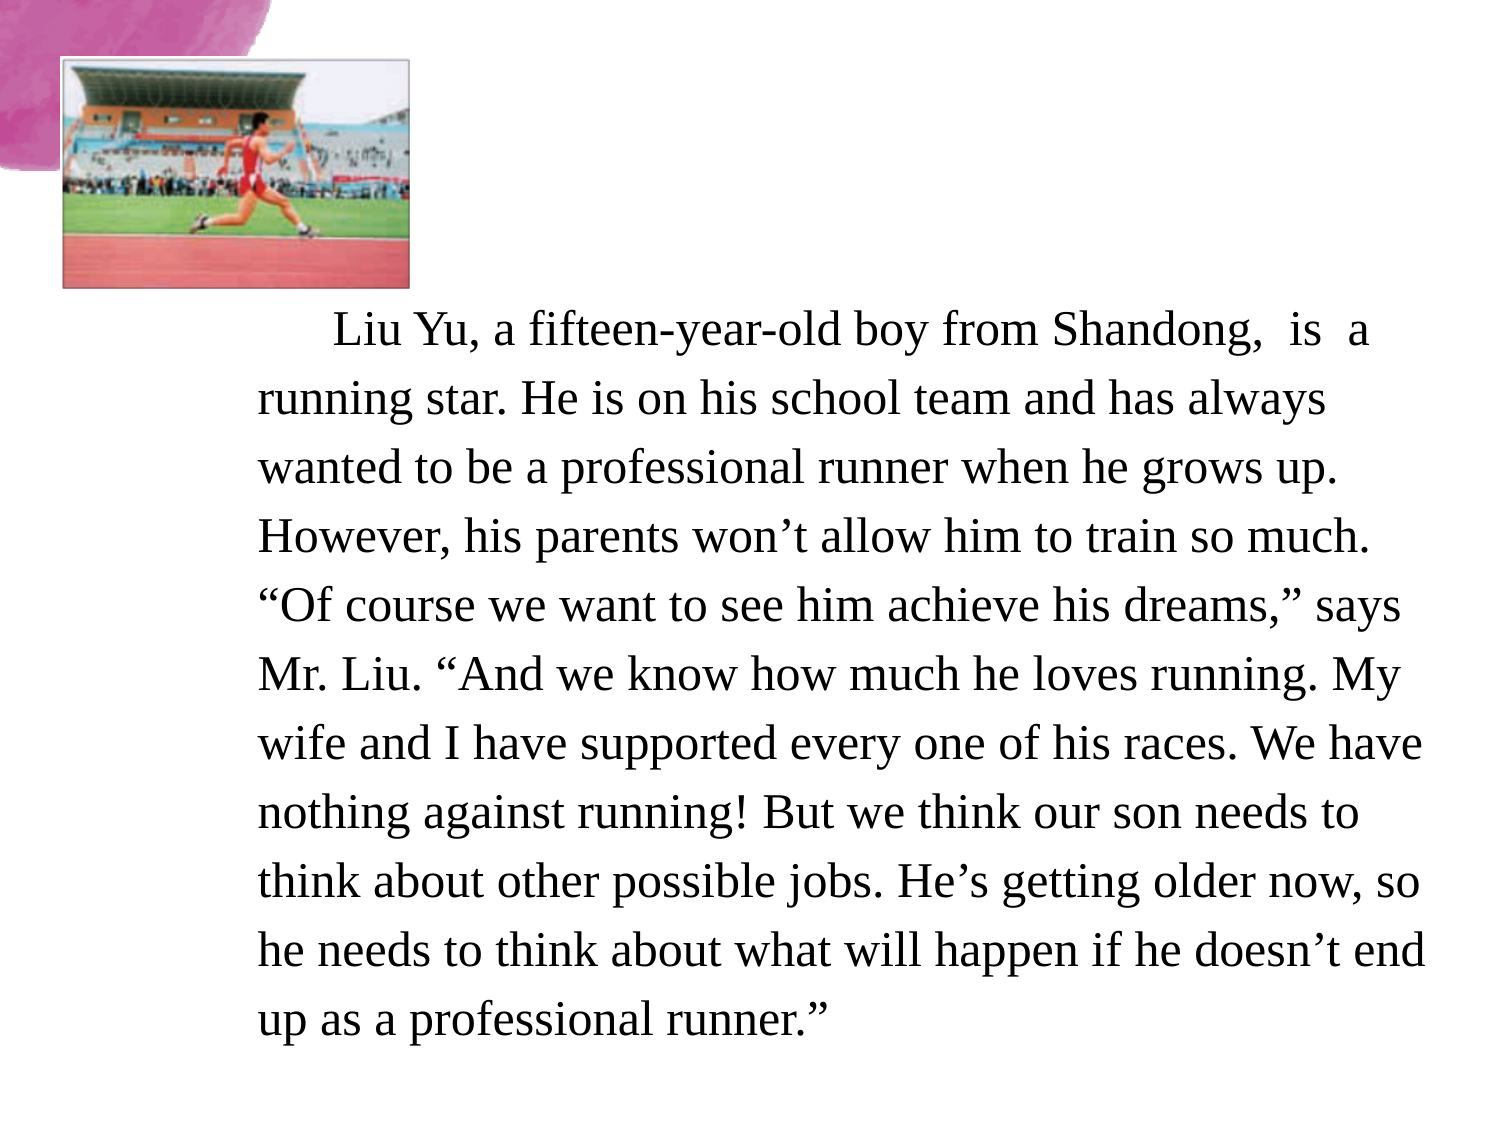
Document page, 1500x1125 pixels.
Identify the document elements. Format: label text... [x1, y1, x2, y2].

picture [0, 0, 414, 293]
text_box Liu Yu, a fifteen-year-old boy from Shandong, is a running star. He is on his school team and has always wanted to be a professional runner when he grows up. However, his parents won’t allow him to train so much. “Of course we want to see him achieve his dreams,” says Mr. Liu. “And we know how much he loves running. My wife and I have supported every one of his races. We have nothing against running! But we think our son needs to think about other possible jobs. He’s getting older now, so he needs to think about what will happen if he doesn’t end up as a professional runner.” [242, 278, 1455, 1053]
